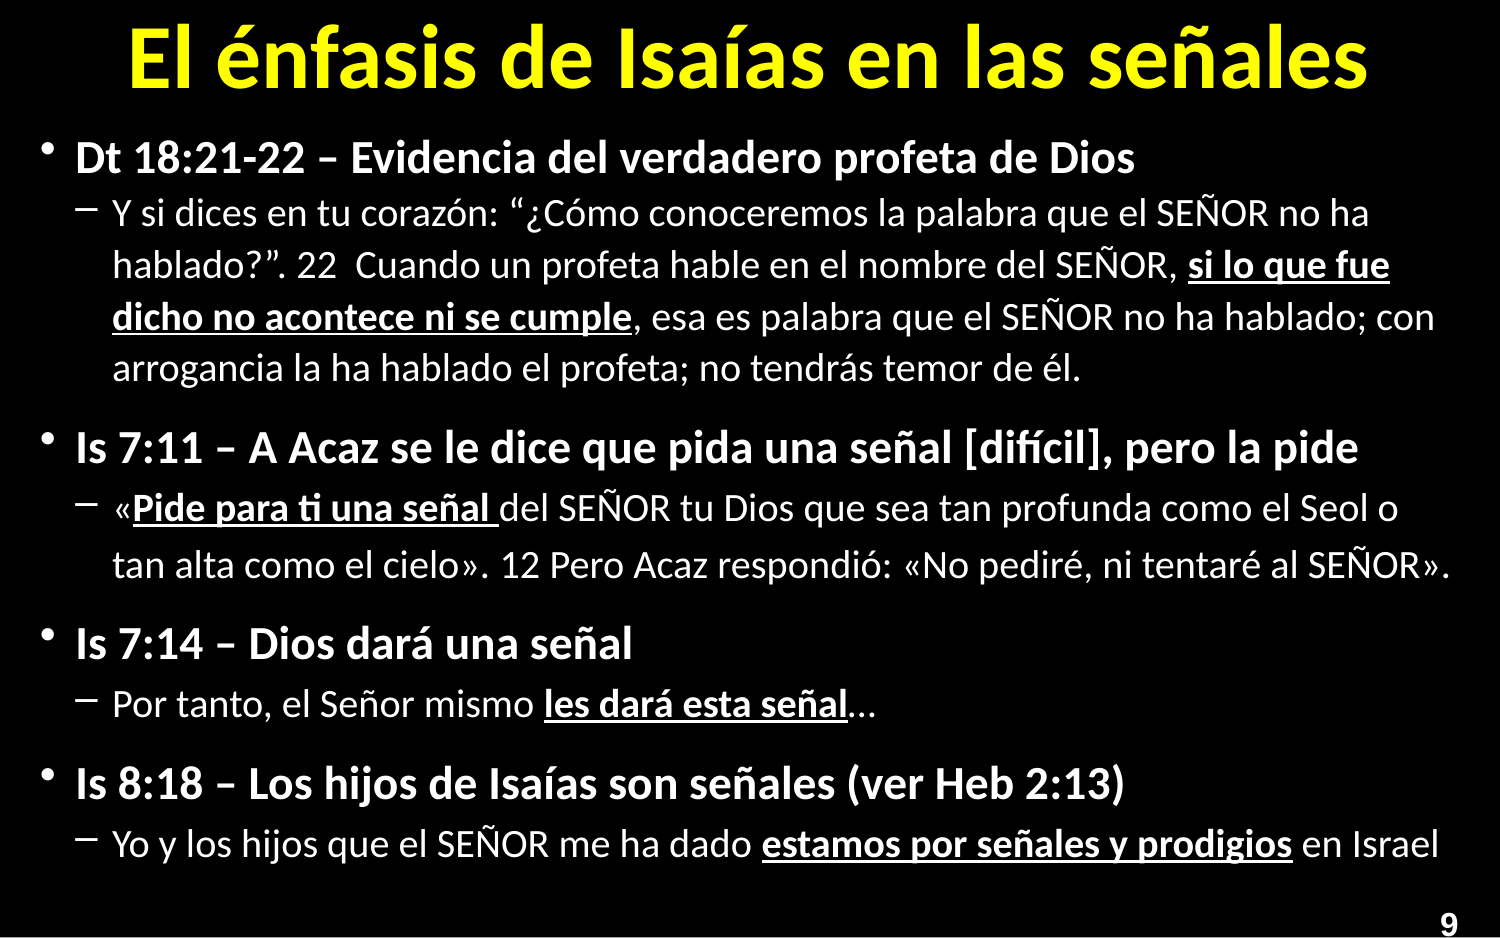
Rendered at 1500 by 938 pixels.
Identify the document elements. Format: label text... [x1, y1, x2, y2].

title El énfasis de Isaías en las señales [112, 10, 1388, 94]
slide_number 9 [1425, 895, 1500, 938]
list Dt 18:21-22 – Evidencia del verdadero profeta de Dios Y si dices en tu corazón: “¿Cómo conoceremos la palabra que el SEÑOR no ha hablado?”. 22 Cuando un profeta hable en el nombre del SEÑOR, si lo que fue dicho no acontece ni se cumple, esa es palabra que el SEÑOR no ha hablado; con arrogancia la ha hablado el profeta; no tendrás temor de él. Is 7:11 – A Acaz se le dice que pida una señal [difícil], pero la pide «Pide para ti una señal del SEÑOR tu Dios que sea tan profunda como el Seol o tan alta como el cielo». 12 Pero Acaz respondió: «No pediré, ni tentaré al SEÑOR». Is 7:14 – Dios dará una señal Por tanto, el Señor mismo les dará esta señal… Is 8:18 – Los hijos de Isaías son señales (ver Heb 2:13) Yo y los hijos que el SEÑOR me ha dado estamos por señales y prodigios en Israel [24, 114, 1475, 896]
